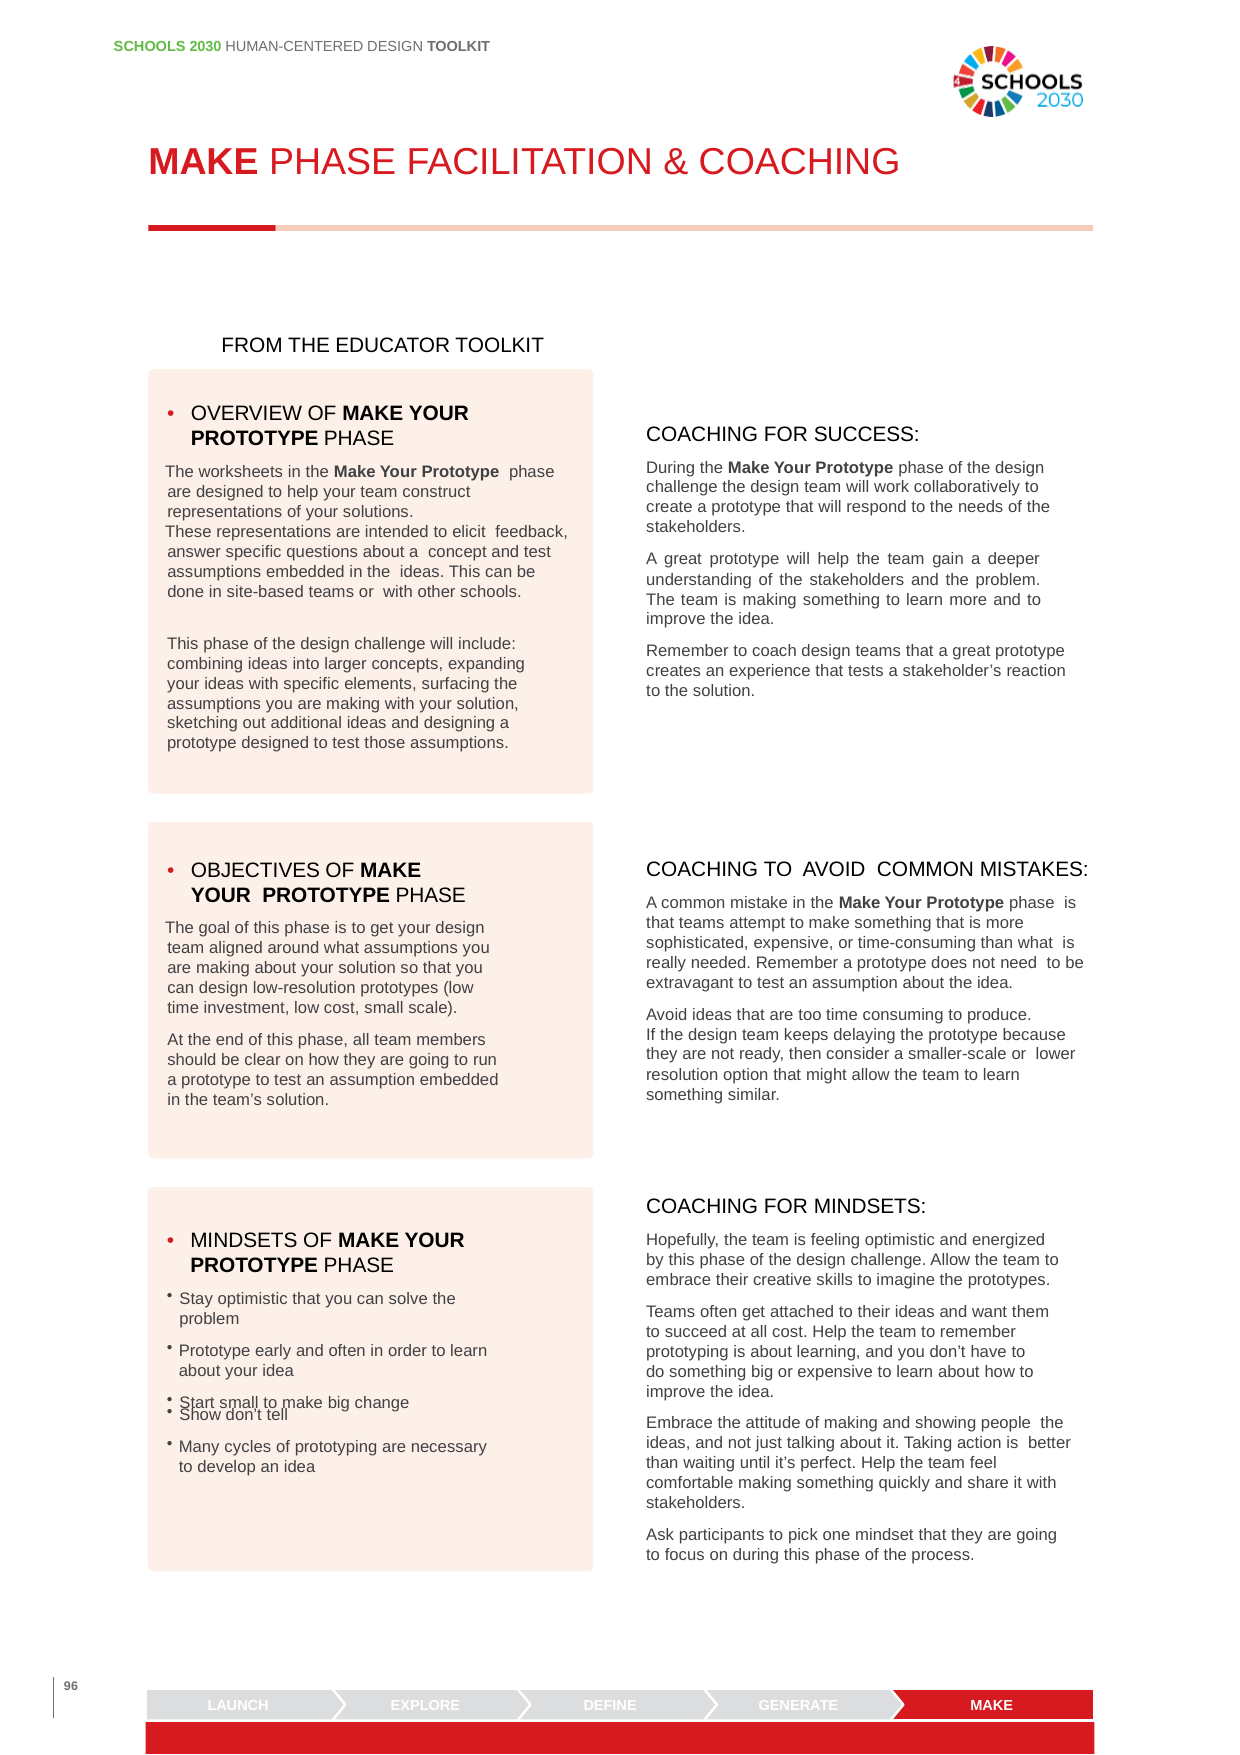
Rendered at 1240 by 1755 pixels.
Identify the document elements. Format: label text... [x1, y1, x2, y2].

text_box Avoid ideas that are too time consuming to produce. If the design team keeps delaying the prototype because they are not ready, then consider a smaller-scale or lower resolution option that might allow the team to learn something similar. [644, 1001, 1092, 1104]
text_box [147, 369, 594, 794]
text_box At the end of this phase, all team members should be clear on how they are going to run a prototype to test an assumption embedded in the team’s solution. [165, 1026, 519, 1109]
text_box • OBJECTIVES OF MAKE YOUR PROTOTYPE PHASE The goal of this phase is to get your design team aligned around what assumptions you are making about your solution so that you can design low-resolution prototypes (low time investment, low cost, small scale). [165, 854, 505, 1017]
text_box Show don’t tell [164, 1401, 296, 1424]
text_box COACHING FOR MINDSETS: Hopefully, the team is feeling optimistic and energized by this phase of the design challenge. Allow the team to embrace their creative skills to imagine the prototypes. [644, 1176, 1079, 1289]
text_box [953, 46, 1083, 117]
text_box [144, 1687, 1096, 1755]
text_box FROM THE EDUCATOR TOOLKIT [219, 329, 582, 357]
text_box This phase of the design challenge will include: combining ideas into larger concepts, expanding your ideas with specific elements, surfacing the assumptions you are making with your solution, sketching out additional ideas and designing a prototype designed to test those assumptions. [165, 630, 546, 753]
text_box • MINDSETS OF MAKE YOUR PROTOTYPE PHASE Stay optimistic that you can solve the problem Prototype early and often in order to learn about your idea Start small to make big change [164, 1225, 558, 1412]
text_box Embrace the attitude of making and showing people the ideas, and not just talking about it. Taking action is better than waiting until it’s perfect. Help the team feel comfortable making something quickly and share it with stakeholders. Ask participants to pick one mindset that they are going to focus on during this phase of the process. [644, 1410, 1078, 1564]
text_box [148, 224, 1094, 232]
text_box [147, 821, 594, 1159]
text_box COACHING TO AVOID COMMON MISTAKES: A common mistake in the Make Your Prototype phase is that teams attempt to make something that is more sophisticated, expensive, or time-consuming than what is really needed. Remember a prototype does not need to be extravagant to test an assumption about the idea. [644, 839, 1095, 992]
text_box COACHING FOR SUCCESS: During the Make Your Prototype phase of the design challenge the design team will work collaboratively to create a prototype that will respond to the needs of the stakeholders. [644, 404, 1077, 537]
text_box A great prototype will help the team gain a deeper understanding of the stakeholders and the problem. The team is making something to learn more and to improve the idea. [644, 546, 1049, 629]
text_box MAKE PHASE FACILITATION & COACHING [146, 135, 1002, 183]
text_box • OVERVIEW OF MAKE YOUR PROTOTYPE PHASE The worksheets in the Make Your Prototype phase are designed to help your team construct representations of your solutions. These representations are intended to elicit feedback, answer specific questions about a concept and test assumptions embedded in the ideas. This can be done in site-based teams or with other schools. [165, 397, 582, 601]
text_box SCHOOLS 2030 HUMAN-CENTERED DESIGN TOOLKIT [111, 34, 547, 54]
text_box Many cycles of prototyping are necessary to develop an idea [164, 1433, 502, 1476]
text_box [147, 1187, 594, 1572]
slide_number 96 [57, 1678, 86, 1755]
text_box Remember to coach design teams that a great prototype creates an experience that tests a stakeholder’s reaction to the solution. [644, 638, 1089, 700]
text_box Teams often get attached to their ideas and want them to succeed at all cost. Help the team to remember prototyping is about learning, and you don’t have to do something big or expensive to learn about how to improve the idea. [644, 1298, 1073, 1401]
